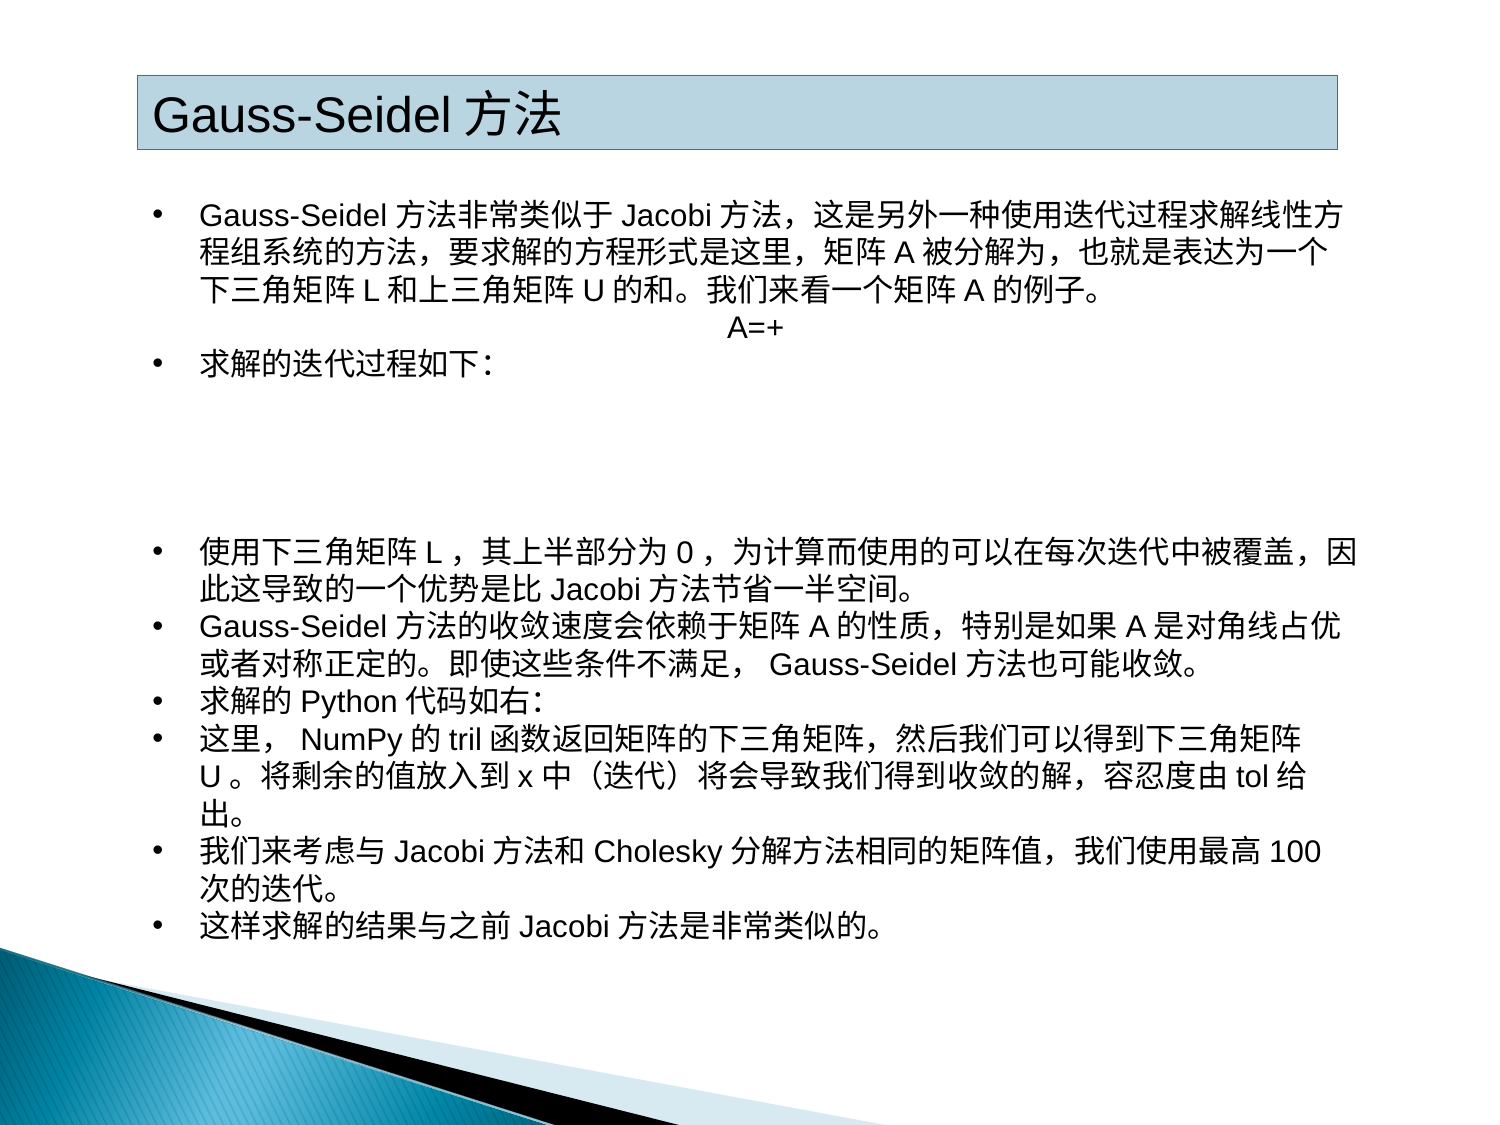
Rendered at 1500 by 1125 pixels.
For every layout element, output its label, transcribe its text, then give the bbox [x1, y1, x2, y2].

picture [0, 946, 559, 1125]
text_box Gauss-Seidel方法 [137, 74, 1338, 150]
